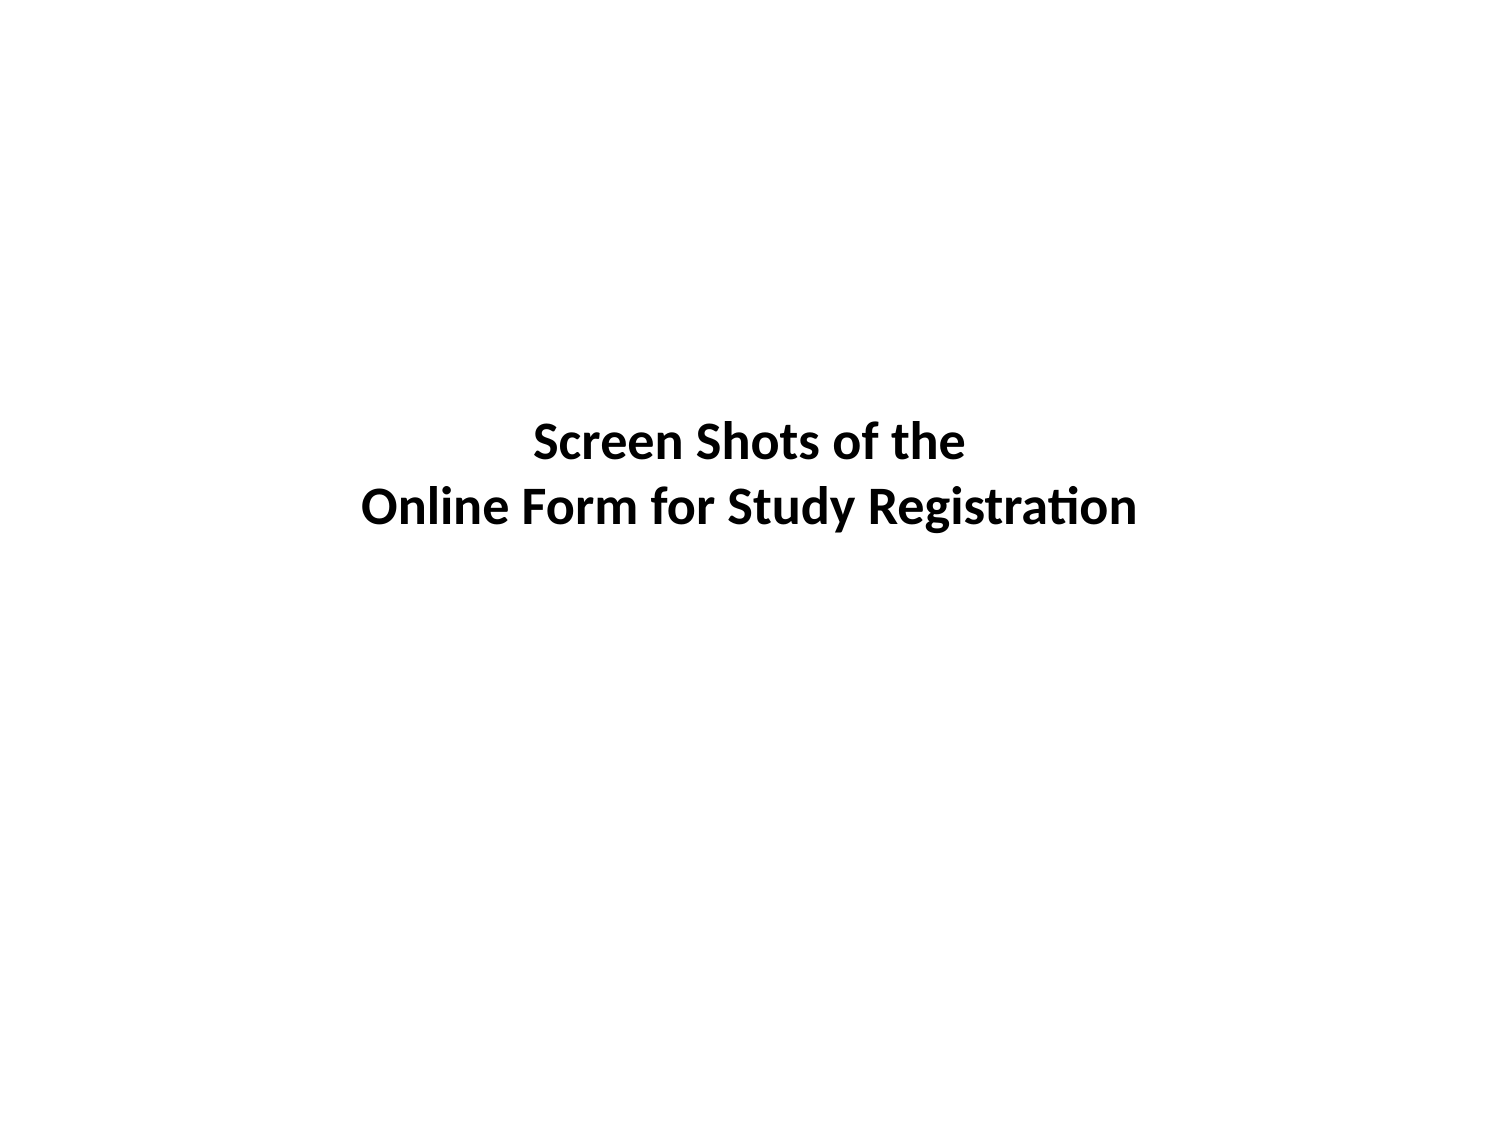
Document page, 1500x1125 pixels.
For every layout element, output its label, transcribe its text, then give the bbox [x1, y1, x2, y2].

title Screen Shots of the Online Form for Study Registration [112, 349, 1388, 591]
